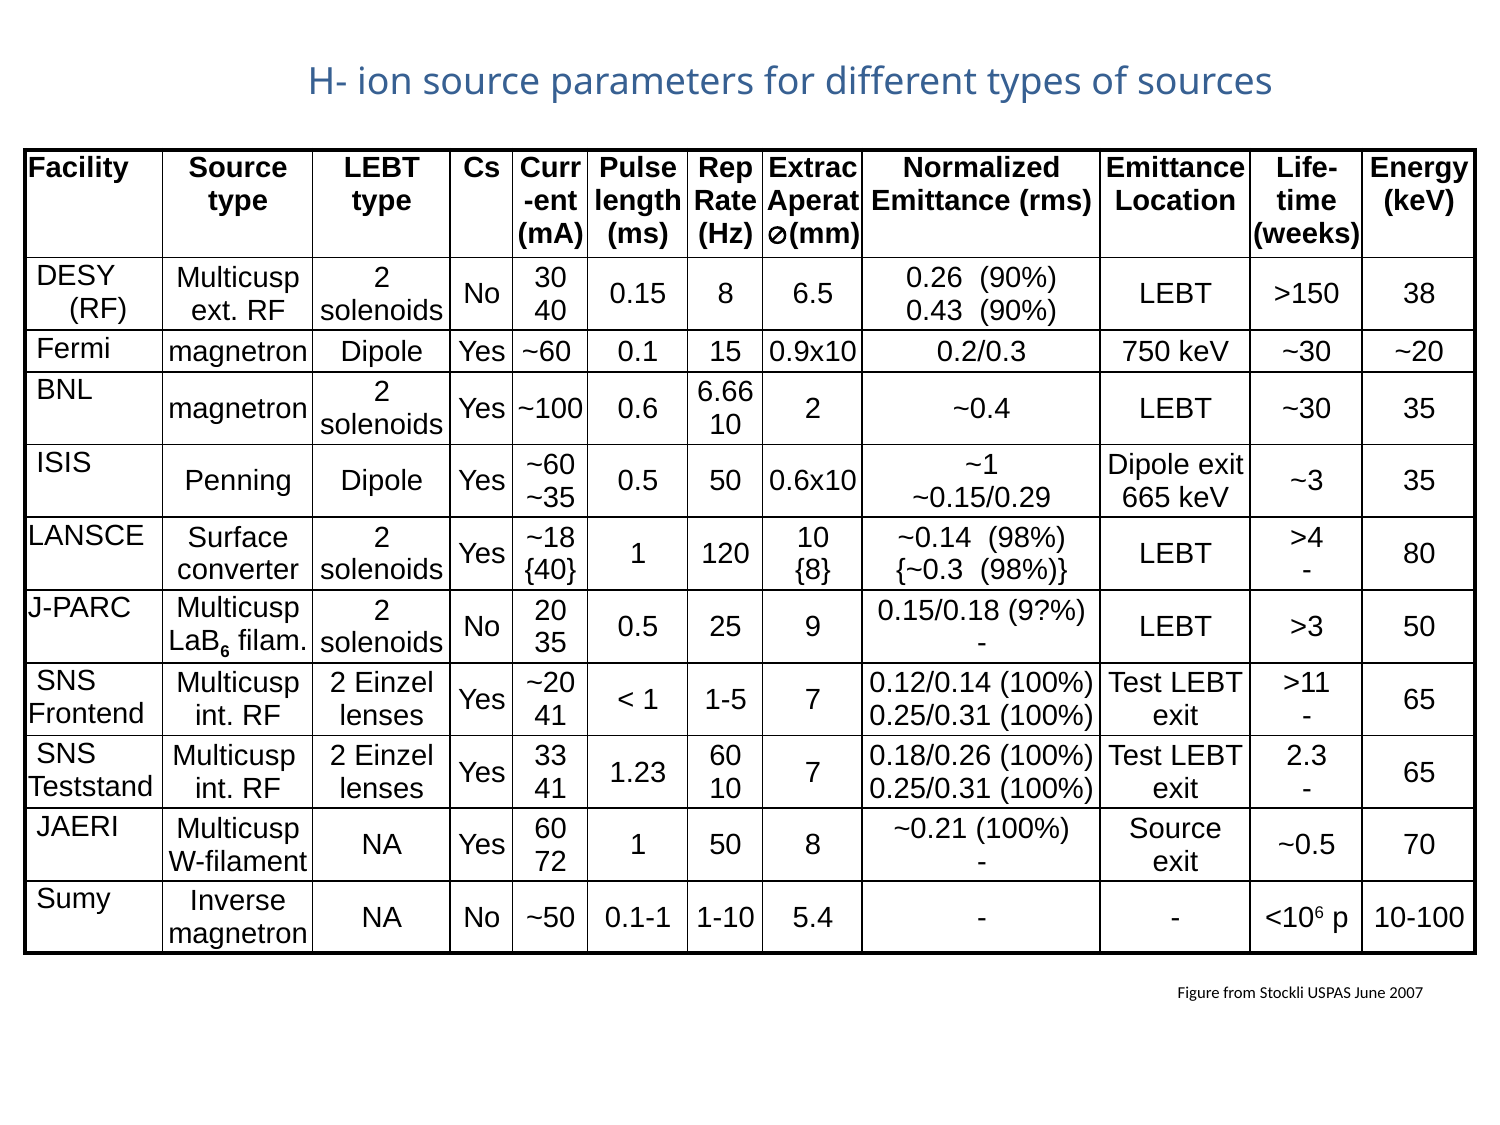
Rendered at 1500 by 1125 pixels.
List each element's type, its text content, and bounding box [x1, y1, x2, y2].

table_cell 25 [688, 591, 762, 662]
table_cell Fermi [27, 331, 162, 371]
table_cell 2 solenoids [313, 518, 449, 589]
table_cell 60 10 [688, 736, 762, 807]
table_cell 2.3 - [1251, 736, 1361, 807]
table_cell ~20 41 [513, 664, 587, 735]
table_cell Dipole [313, 331, 449, 371]
table_cell 20 35 [513, 591, 587, 662]
table_cell Yes [451, 736, 512, 807]
table_cell J-PARC [27, 591, 162, 662]
table_cell 2 Einzel lenses [313, 736, 449, 807]
table_cell 15 [688, 331, 762, 371]
table_cell 0.12/0.14 (100%) 0.25/0.31 (100%) [863, 664, 1099, 735]
table_cell ~0.4 [863, 373, 1099, 444]
table_cell Inverse magnetron [163, 882, 312, 951]
table_header Cs [451, 152, 512, 257]
table_cell 65 [1363, 736, 1473, 807]
table_cell DESY (RF) [27, 258, 162, 329]
table_cell ~100 [513, 373, 587, 444]
table_cell 35 [1363, 445, 1473, 516]
table_cell 70 [1363, 809, 1473, 880]
table_cell Test LEBT exit [1101, 664, 1249, 735]
table_cell 10 {8} [763, 518, 861, 589]
table_cell 10-100 [1363, 882, 1473, 951]
table_cell Penning [163, 445, 312, 516]
table_cell ~60 ~35 [513, 445, 587, 516]
table_cell Yes [451, 809, 512, 880]
table_cell - [1101, 882, 1249, 951]
table_cell 0.26 (90%) 0.43 (90%) [863, 258, 1099, 329]
table_cell JAERI [27, 809, 162, 880]
table_cell ~50 [513, 882, 587, 951]
table_cell 7 [763, 736, 861, 807]
table_cell 0.18/0.26 (100%) 0.25/0.31 (100%) [863, 736, 1099, 807]
table_cell 35 [1363, 373, 1473, 444]
table_cell ~30 [1251, 331, 1361, 371]
table_cell BNL [27, 373, 162, 444]
table_cell - [863, 882, 1099, 951]
table_cell LEBT [1101, 373, 1249, 444]
table_cell Multicusp W-filament [163, 809, 312, 880]
table_cell SNS Teststand [27, 736, 162, 807]
table_header Facility [27, 152, 162, 257]
table_cell 50 [688, 809, 762, 880]
table_cell 38 [1363, 258, 1473, 329]
table_cell Source exit [1101, 809, 1249, 880]
table_header Life-time (weeks) [1251, 152, 1361, 257]
table_cell 0.15 [588, 258, 687, 329]
table_cell Surface converter [163, 518, 312, 589]
table_cell 2 solenoids [313, 591, 449, 662]
table_cell Multicusp ext. RF [163, 258, 312, 329]
table_cell <106 p [1251, 882, 1361, 951]
table_cell ~0.14 (98%) {~0.3 (98%)} [863, 518, 1099, 589]
table_cell 1 [588, 518, 687, 589]
table_header Normalized Emittance (rms) [863, 152, 1099, 257]
table_cell Dipole [313, 445, 449, 516]
table_cell 0.5 [588, 591, 687, 662]
table_cell 65 [1363, 664, 1473, 735]
text_box Figure from Stockli USPAS June 2007 [1162, 974, 1439, 1010]
table_cell No [451, 258, 512, 329]
table_cell LEBT [1101, 258, 1249, 329]
table_cell >11 - [1251, 664, 1361, 735]
table_cell ISIS [27, 445, 162, 516]
table_cell 7 [763, 664, 861, 735]
table_cell ~3 [1251, 445, 1361, 516]
table_cell 0.15/0.18 (9?%) - [863, 591, 1099, 662]
table_cell Sumy [27, 882, 162, 951]
table_header Pulse length (ms) [588, 152, 687, 257]
table_header Curr-ent (mA) [513, 152, 587, 257]
table_cell 50 [1363, 591, 1473, 662]
table_cell 50 [688, 445, 762, 516]
table_cell 8 [763, 809, 861, 880]
table_cell 60 72 [513, 809, 587, 880]
table_cell No [451, 882, 512, 951]
table_header Extrac Aperat (mm) [763, 152, 861, 257]
table_cell SNS Frontend [27, 664, 162, 735]
table_cell 30 40 [513, 258, 587, 329]
table_cell 1-5 [688, 664, 762, 735]
table_cell 2 [763, 373, 861, 444]
table_cell magnetron [163, 373, 312, 444]
table_cell 2 solenoids [313, 258, 449, 329]
table_cell ~30 [1251, 373, 1361, 444]
table_cell NA [313, 809, 449, 880]
table_cell Yes [451, 373, 512, 444]
table_cell 1 [588, 809, 687, 880]
table_cell >4 - [1251, 518, 1361, 589]
table_cell 1.23 [588, 736, 687, 807]
table_cell < 1 [588, 664, 687, 735]
table_cell Yes [451, 445, 512, 516]
table_cell ~0.21 (100%) - [863, 809, 1099, 880]
table_header Source type [163, 152, 312, 257]
table_cell 2 solenoids [313, 373, 449, 444]
table_cell 6.66 10 [688, 373, 762, 444]
table_cell 33 41 [513, 736, 587, 807]
table_cell Multicusp int. RF [163, 736, 312, 807]
table_cell Multicusp LaB6 filam. [163, 591, 312, 662]
table_cell >150 [1251, 258, 1361, 329]
table_cell 6.5 [763, 258, 861, 329]
table_cell Yes [451, 331, 512, 371]
table_cell 1-10 [688, 882, 762, 951]
table_header Rep Rate (Hz) [688, 152, 762, 257]
table_cell 750 keV [1101, 331, 1249, 371]
table_cell No [451, 591, 512, 662]
table_cell 0.9x10 [763, 331, 861, 371]
text_box H- ion source parameters for different types of sources [293, 49, 1289, 110]
table_cell 0.5 [588, 445, 687, 516]
table_cell 0.6 [588, 373, 687, 444]
table_header Energy (keV) [1363, 152, 1473, 257]
table_cell Multicusp int. RF [163, 664, 312, 735]
table_cell NA [313, 882, 449, 951]
table_cell ~20 [1363, 331, 1473, 371]
table_cell 120 [688, 518, 762, 589]
table_cell 0.2/0.3 [863, 331, 1099, 371]
table_cell LEBT [1101, 591, 1249, 662]
table_header LEBT type [313, 152, 449, 257]
table_cell ~0.5 [1251, 809, 1361, 880]
table_cell 0.1-1 [588, 882, 687, 951]
table_cell ~18 {40} [513, 518, 587, 589]
table_cell magnetron [163, 331, 312, 371]
table_cell ~60 [513, 331, 587, 371]
table_cell 8 [688, 258, 762, 329]
table_cell LANSCE [27, 518, 162, 589]
table_cell Dipole exit 665 keV [1101, 445, 1249, 516]
table_cell >3 [1251, 591, 1361, 662]
table_cell 0.1 [588, 331, 687, 371]
table_cell ~1 ~0.15/0.29 [863, 445, 1099, 516]
table_cell 0.6x10 [763, 445, 861, 516]
table_cell LEBT [1101, 518, 1249, 589]
table_cell 9 [763, 591, 861, 662]
table_cell Yes [451, 518, 512, 589]
table_cell 5.4 [763, 882, 861, 951]
table_header Emittance Location [1101, 152, 1249, 257]
table_cell 80 [1363, 518, 1473, 589]
table_cell Yes [451, 664, 512, 735]
table_cell 2 Einzel lenses [313, 664, 449, 735]
table_cell Test LEBT exit [1101, 736, 1249, 807]
